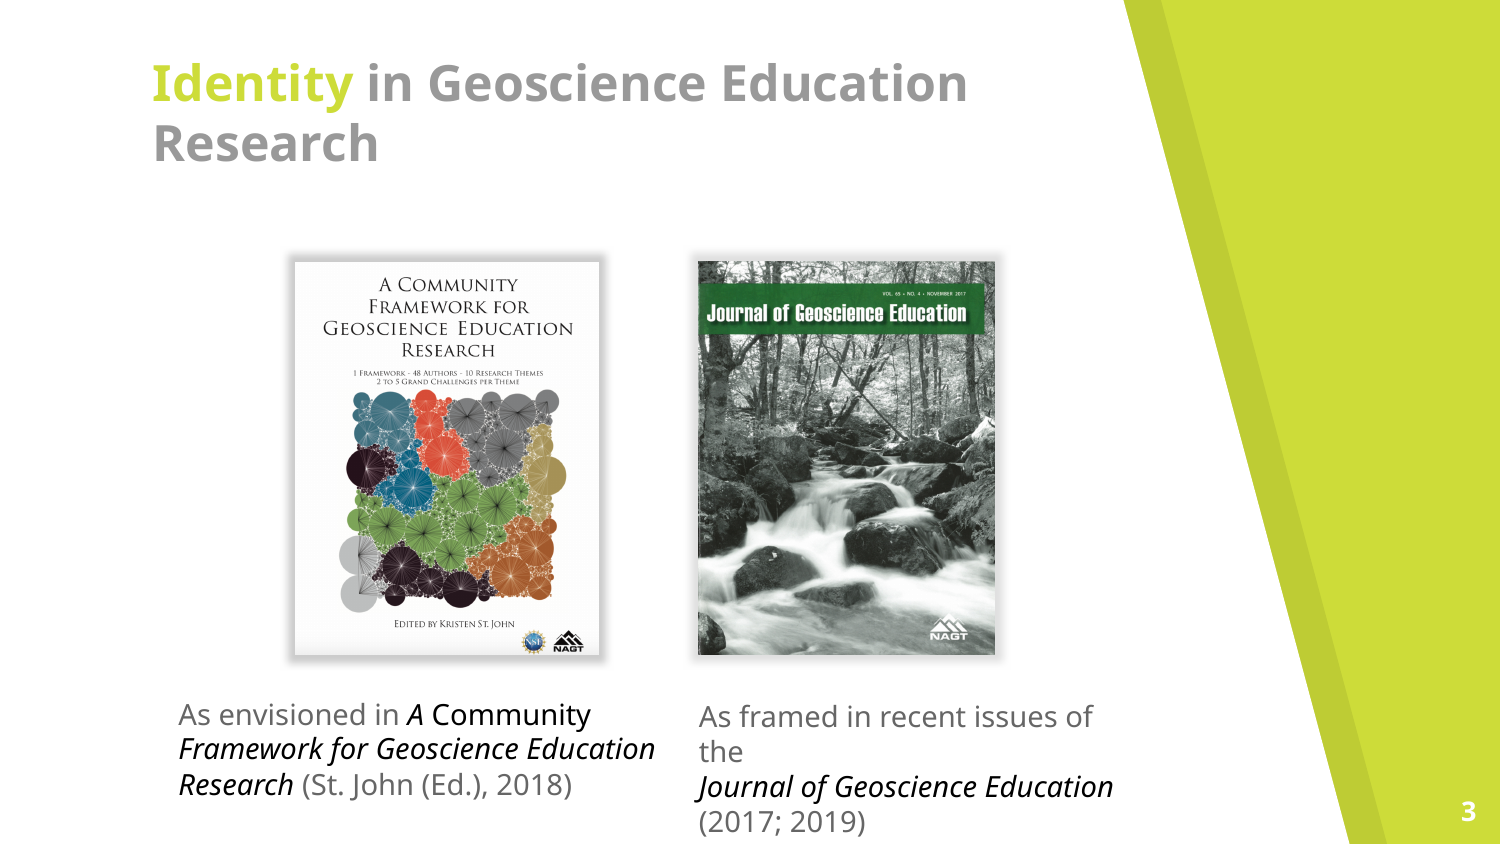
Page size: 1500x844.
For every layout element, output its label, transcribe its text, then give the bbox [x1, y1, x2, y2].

title Identity in Geoscience Education Research [137, 92, 1087, 187]
text_box As framed in recent issues of the Journal of Geoscience Education (2017; 2019) [684, 690, 1130, 844]
slide_number 3 [1401, 779, 1492, 844]
text_box [722, 252, 1235, 733]
text_box [151, 344, 529, 679]
picture [698, 261, 995, 655]
text_box As envisioned in A Community Framework for Geoscience Education Research (St. John (Ed.), 2018) [163, 688, 673, 809]
picture [295, 261, 599, 655]
